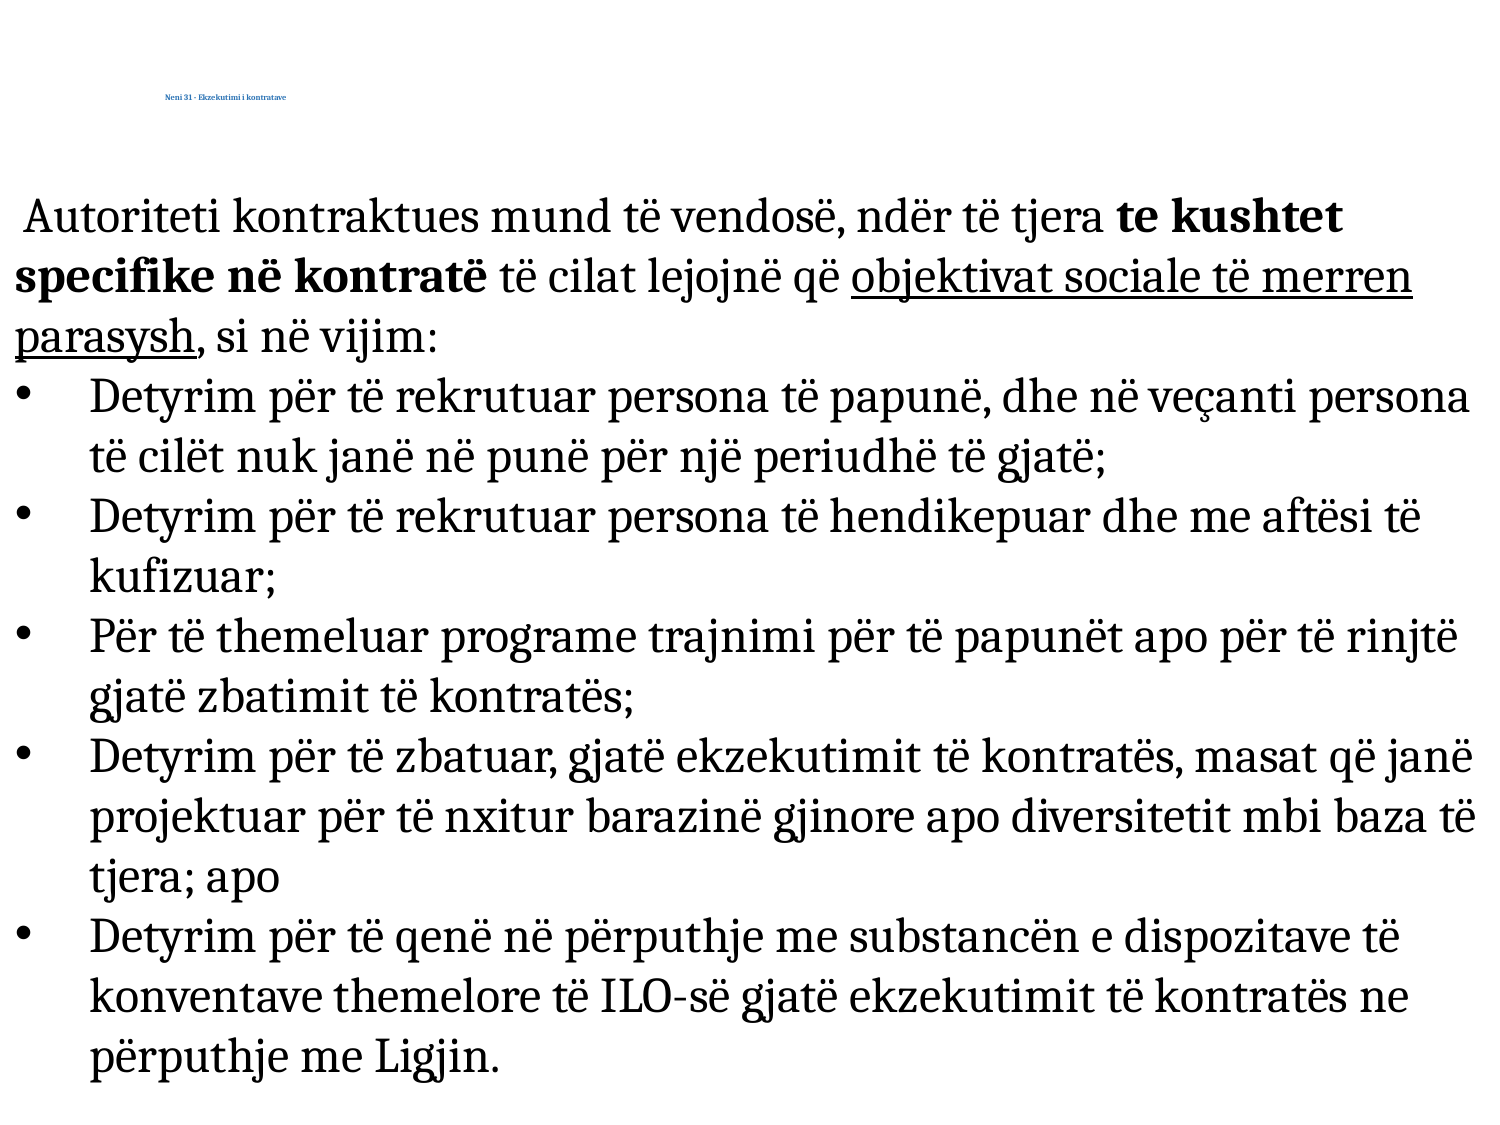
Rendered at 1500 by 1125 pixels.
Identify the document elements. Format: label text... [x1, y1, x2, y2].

text_box Autoriteti kontraktues mund të vendosë, ndër të tjera te kushtet specifike në kontratë të cilat lejojnë që objektivat sociale të merren parasysh, si në vijim: Detyrim për të rekrutuar persona të papunë, dhe në veçanti persona të cilët nuk janë në punë për një periudhë të gjatë; Detyrim për të rekrutuar persona të hendikepuar dhe me aftësi të kufizuar; Për të themeluar programe trajnimi për të papunët apo për të rinjtë gjatë zbatimit të kontratës; Detyrim për të zbatuar, gjatë ekzekutimit të kontratës, masat që janë projektuar për të nxitur barazinë gjinore apo diversitetit mbi baza të tjera; apo Detyrim për të qenë në përputhje me substancën e dispozitave të konventave themelore të ILO-së gjatë ekzekutimit të kontratës ne përputhje me Ligjin. [0, 174, 1500, 1090]
title Neni 31 - Ekzekutimi i kontratave [150, 50, 1500, 150]
